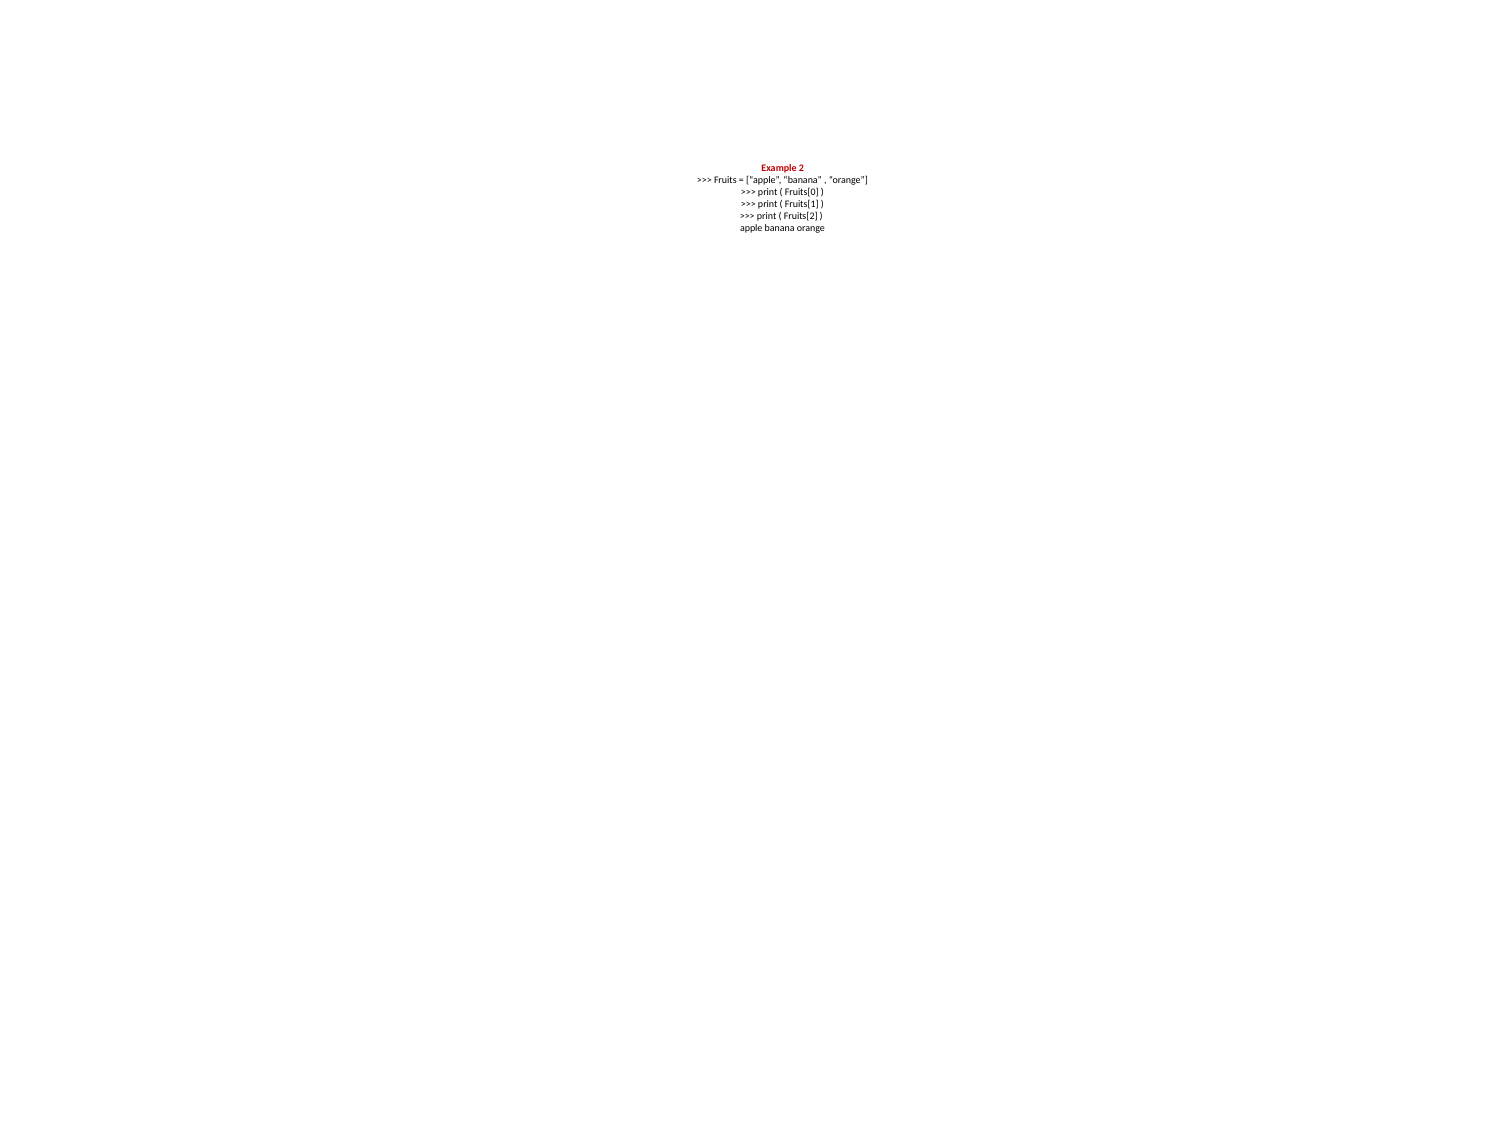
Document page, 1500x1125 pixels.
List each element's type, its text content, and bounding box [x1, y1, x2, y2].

title Example 2 >>> Fruits = [“apple”, “banana” , “orange”] >>> print ( Fruits[0] ) >>> print ( Fruits[1] ) >>> print ( Fruits[2] ) apple banana orange [0, 67, 1500, 256]
